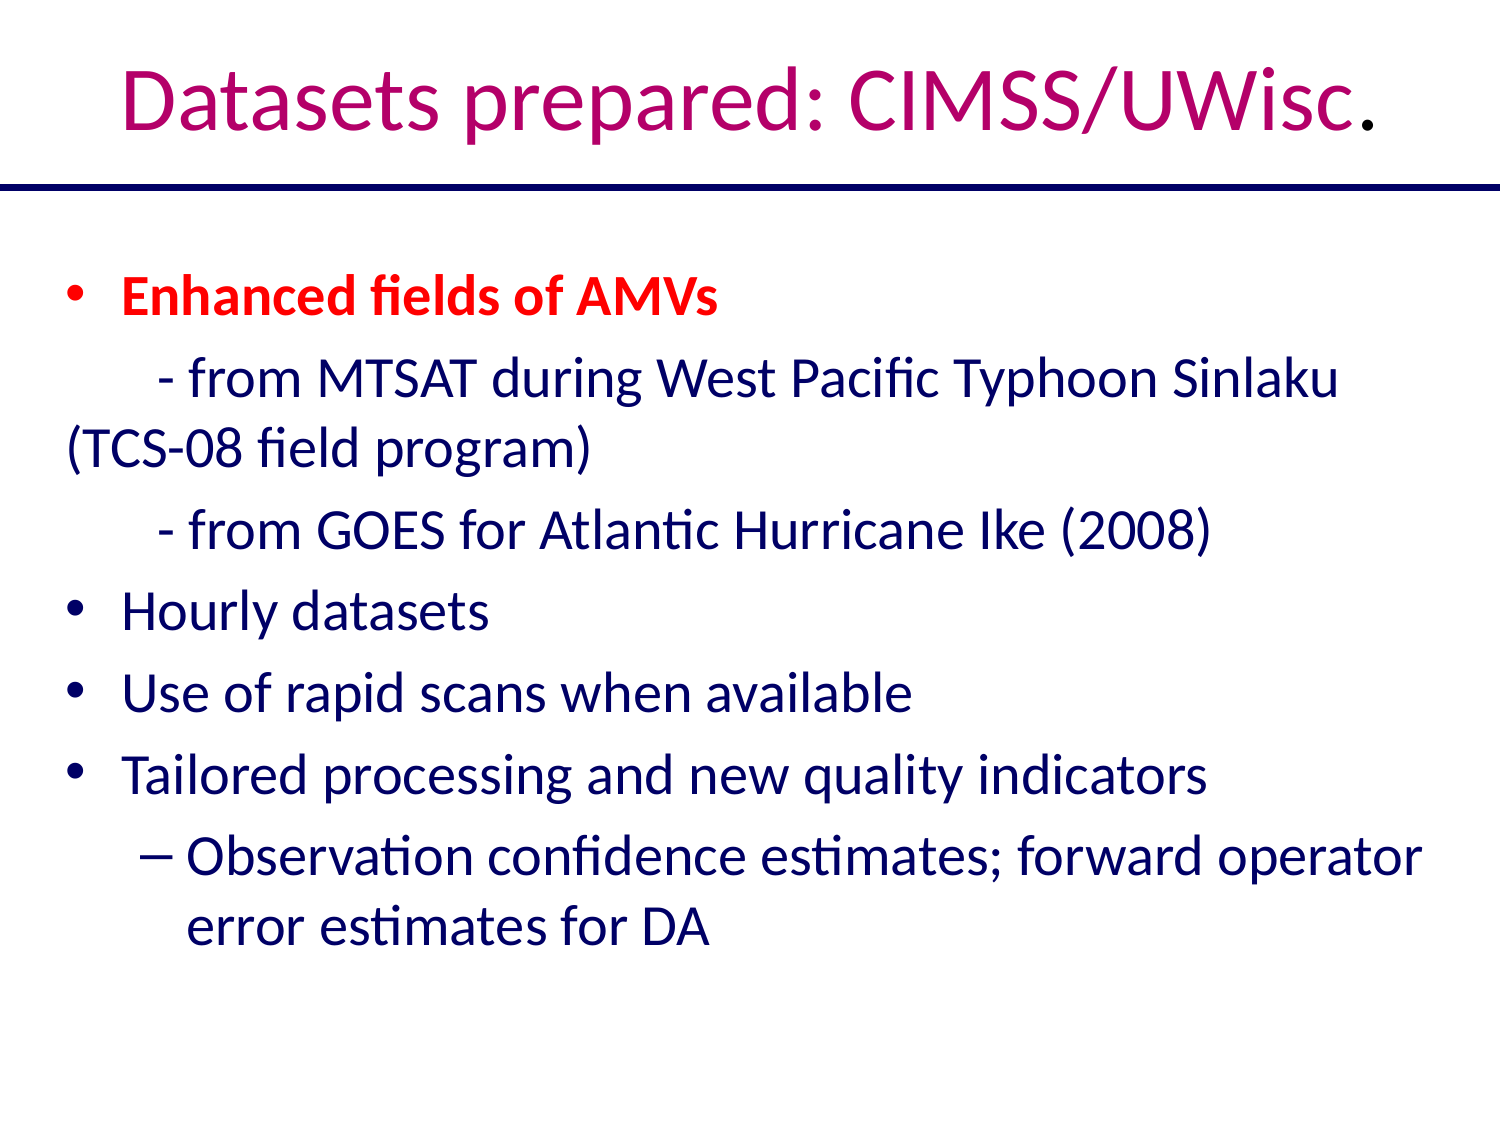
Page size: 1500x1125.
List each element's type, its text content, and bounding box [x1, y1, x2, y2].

title Datasets prepared: CIMSS/UWisc. [74, 0, 1426, 184]
list Enhanced fields of AMVs - from MTSAT during West Pacific Typhoon Sinlaku (TCS-08 field program) - from GOES for Atlantic Hurricane Ike (2008) Hourly datasets Use of rapid scans when available Tailored processing and new quality indicators Observation confidence estimates; forward operator error estimates for DA [49, 249, 1463, 1013]
